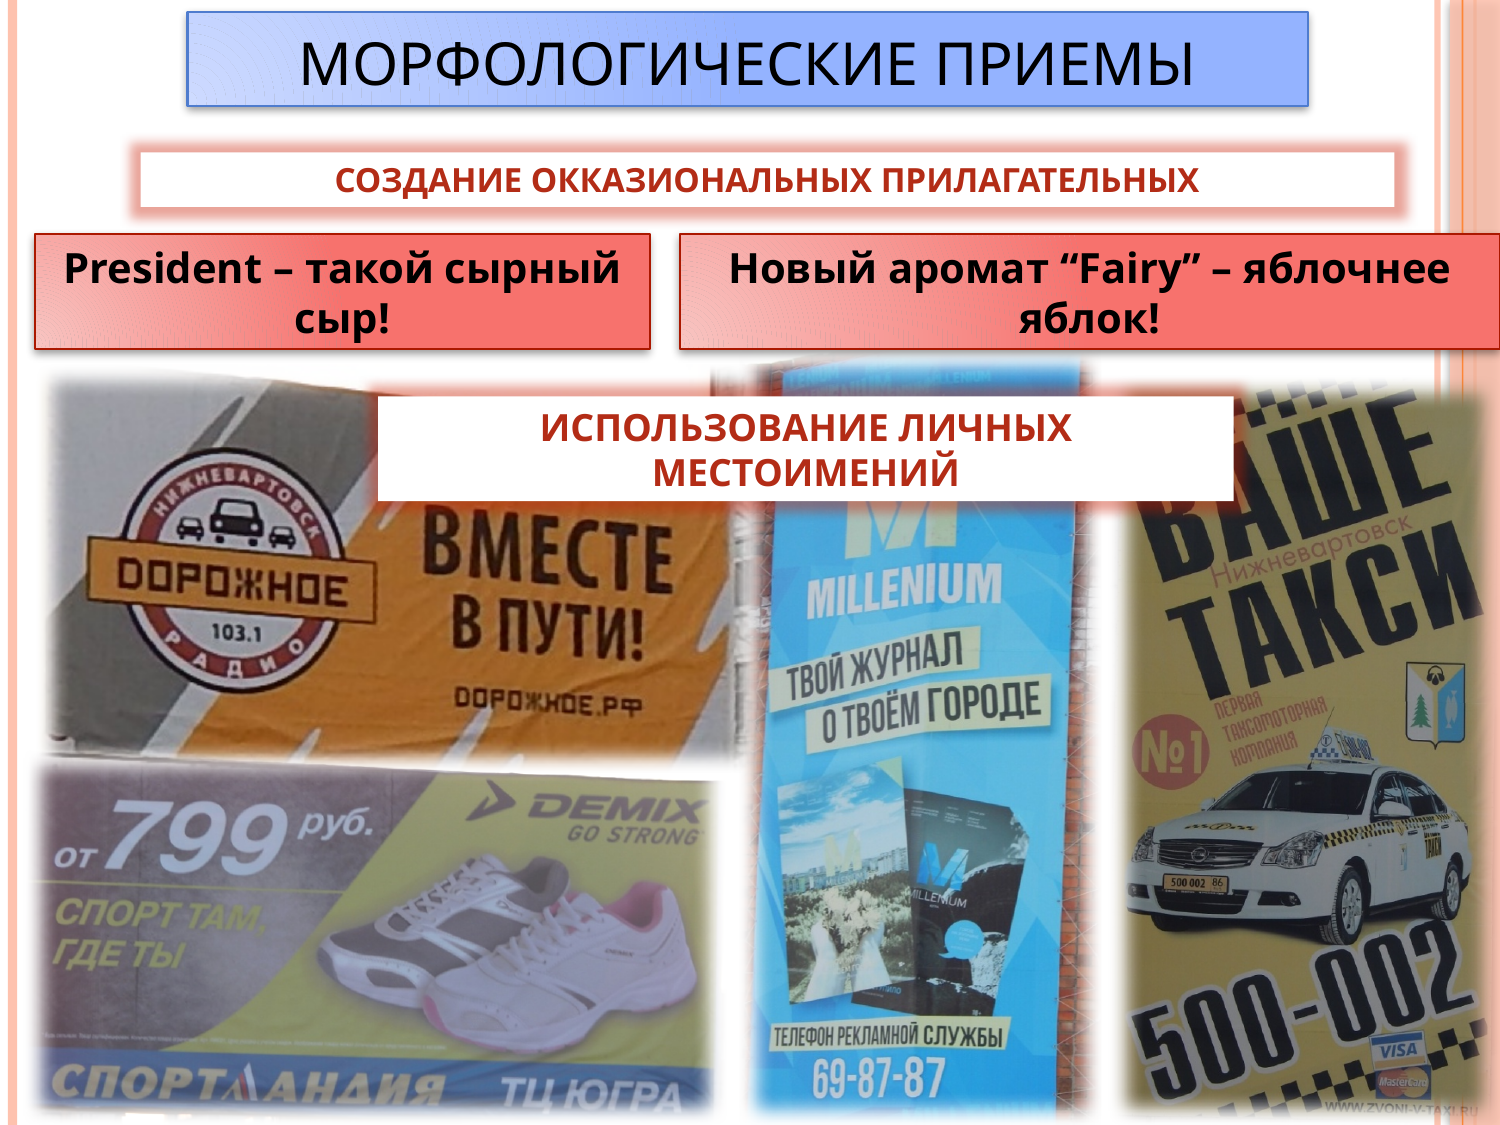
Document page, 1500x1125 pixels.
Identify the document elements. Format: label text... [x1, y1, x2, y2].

text_box Морфологические приемы [186, 11, 1309, 107]
text_box President – такой сырный сыр! [34, 233, 651, 350]
text_box ИСПОЛЬЗОВАНИЕ ЛИЧНЫХ МЕСТОИМЕНИЙ [765, 396, 1234, 502]
text_box Новый аромат “Fairy” – яблочнее яблок! [679, 233, 1500, 350]
text_box СОЗДАНИЕ ОККАЗИОНАЛЬНЫХ ПРИЛАГАТЕЛЬНЫХ [140, 152, 1395, 207]
picture [22, 362, 1500, 1125]
